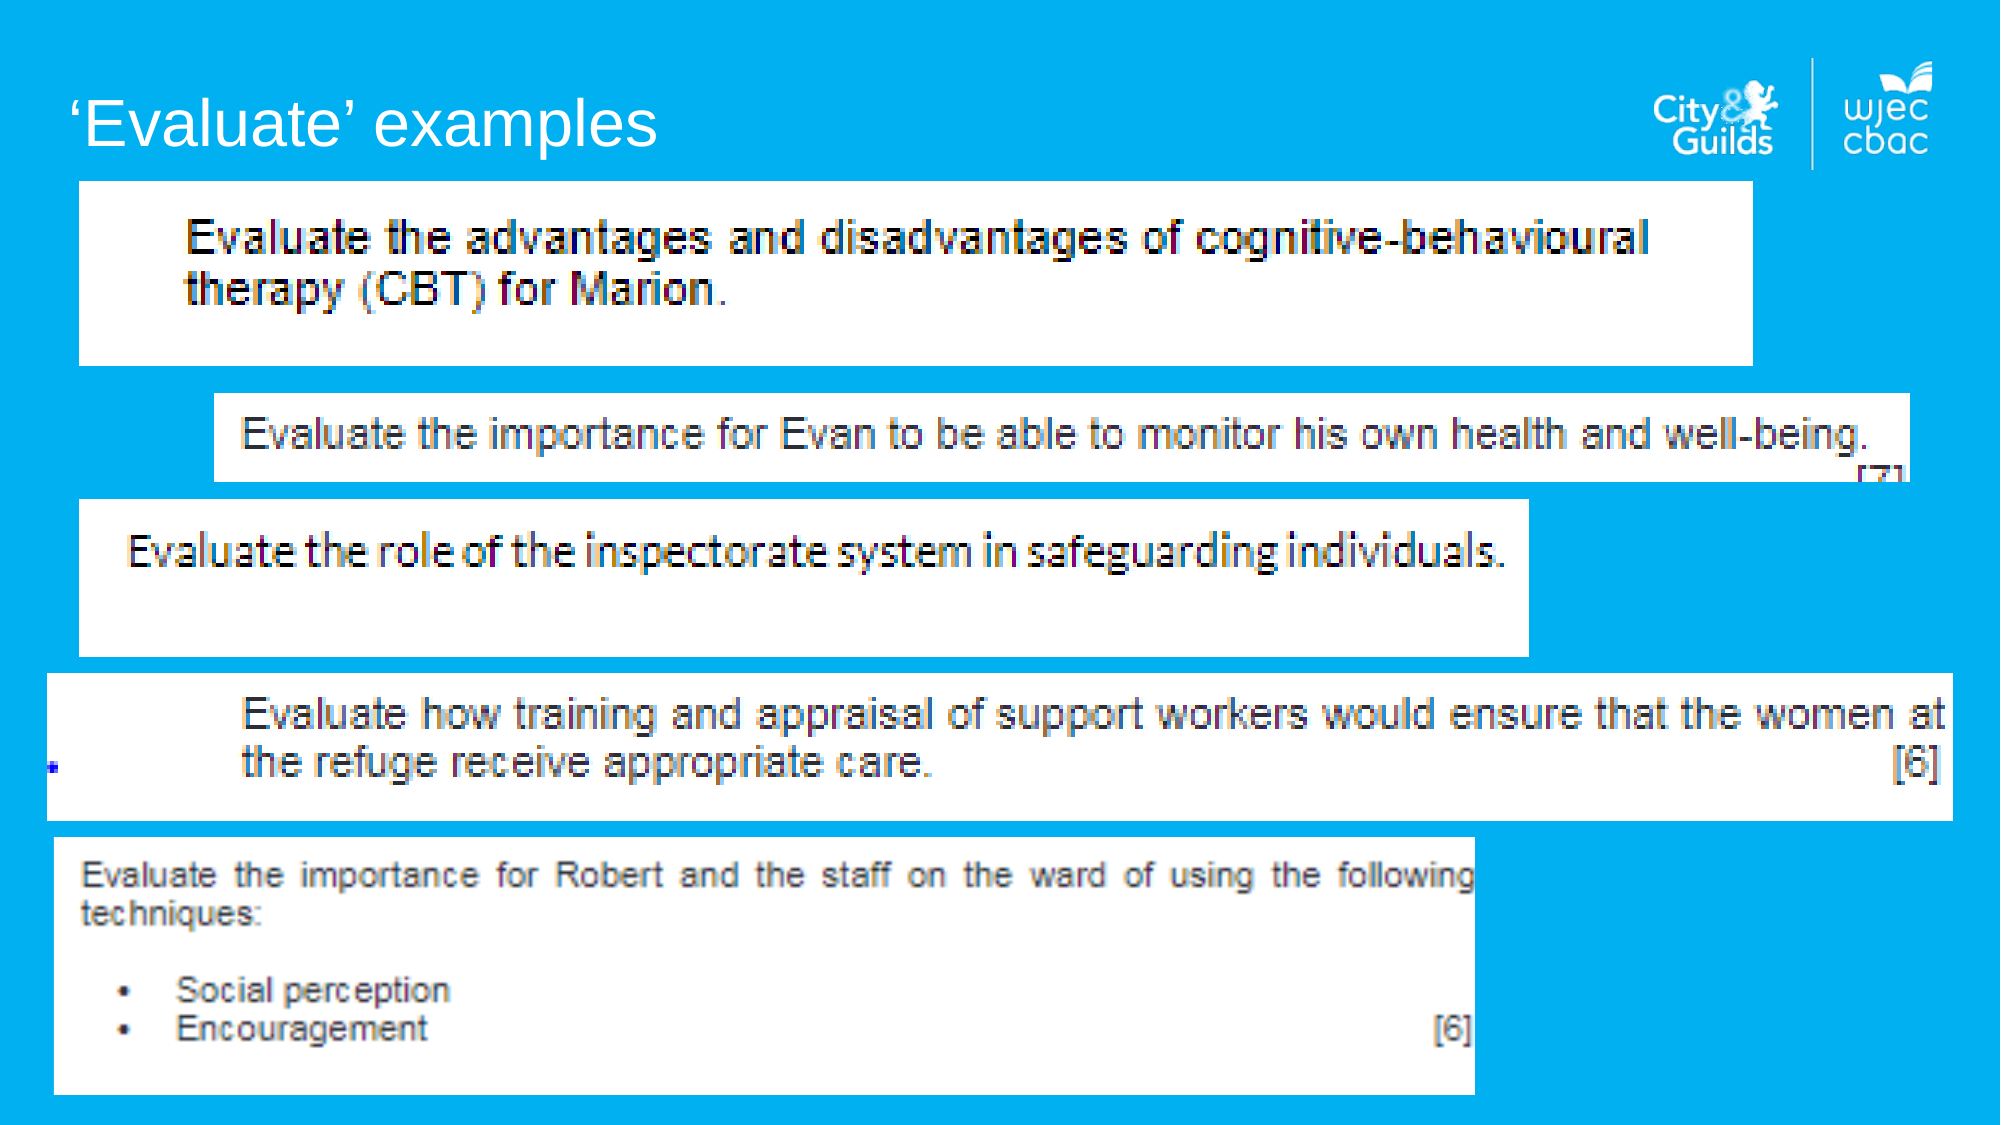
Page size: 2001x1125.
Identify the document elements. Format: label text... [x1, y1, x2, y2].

picture [215, 394, 1909, 481]
picture [80, 182, 1752, 365]
picture [80, 500, 1528, 656]
picture [48, 674, 1952, 820]
list ‘Evaluate’ examples [53, 58, 1554, 169]
picture [54, 838, 1474, 1094]
